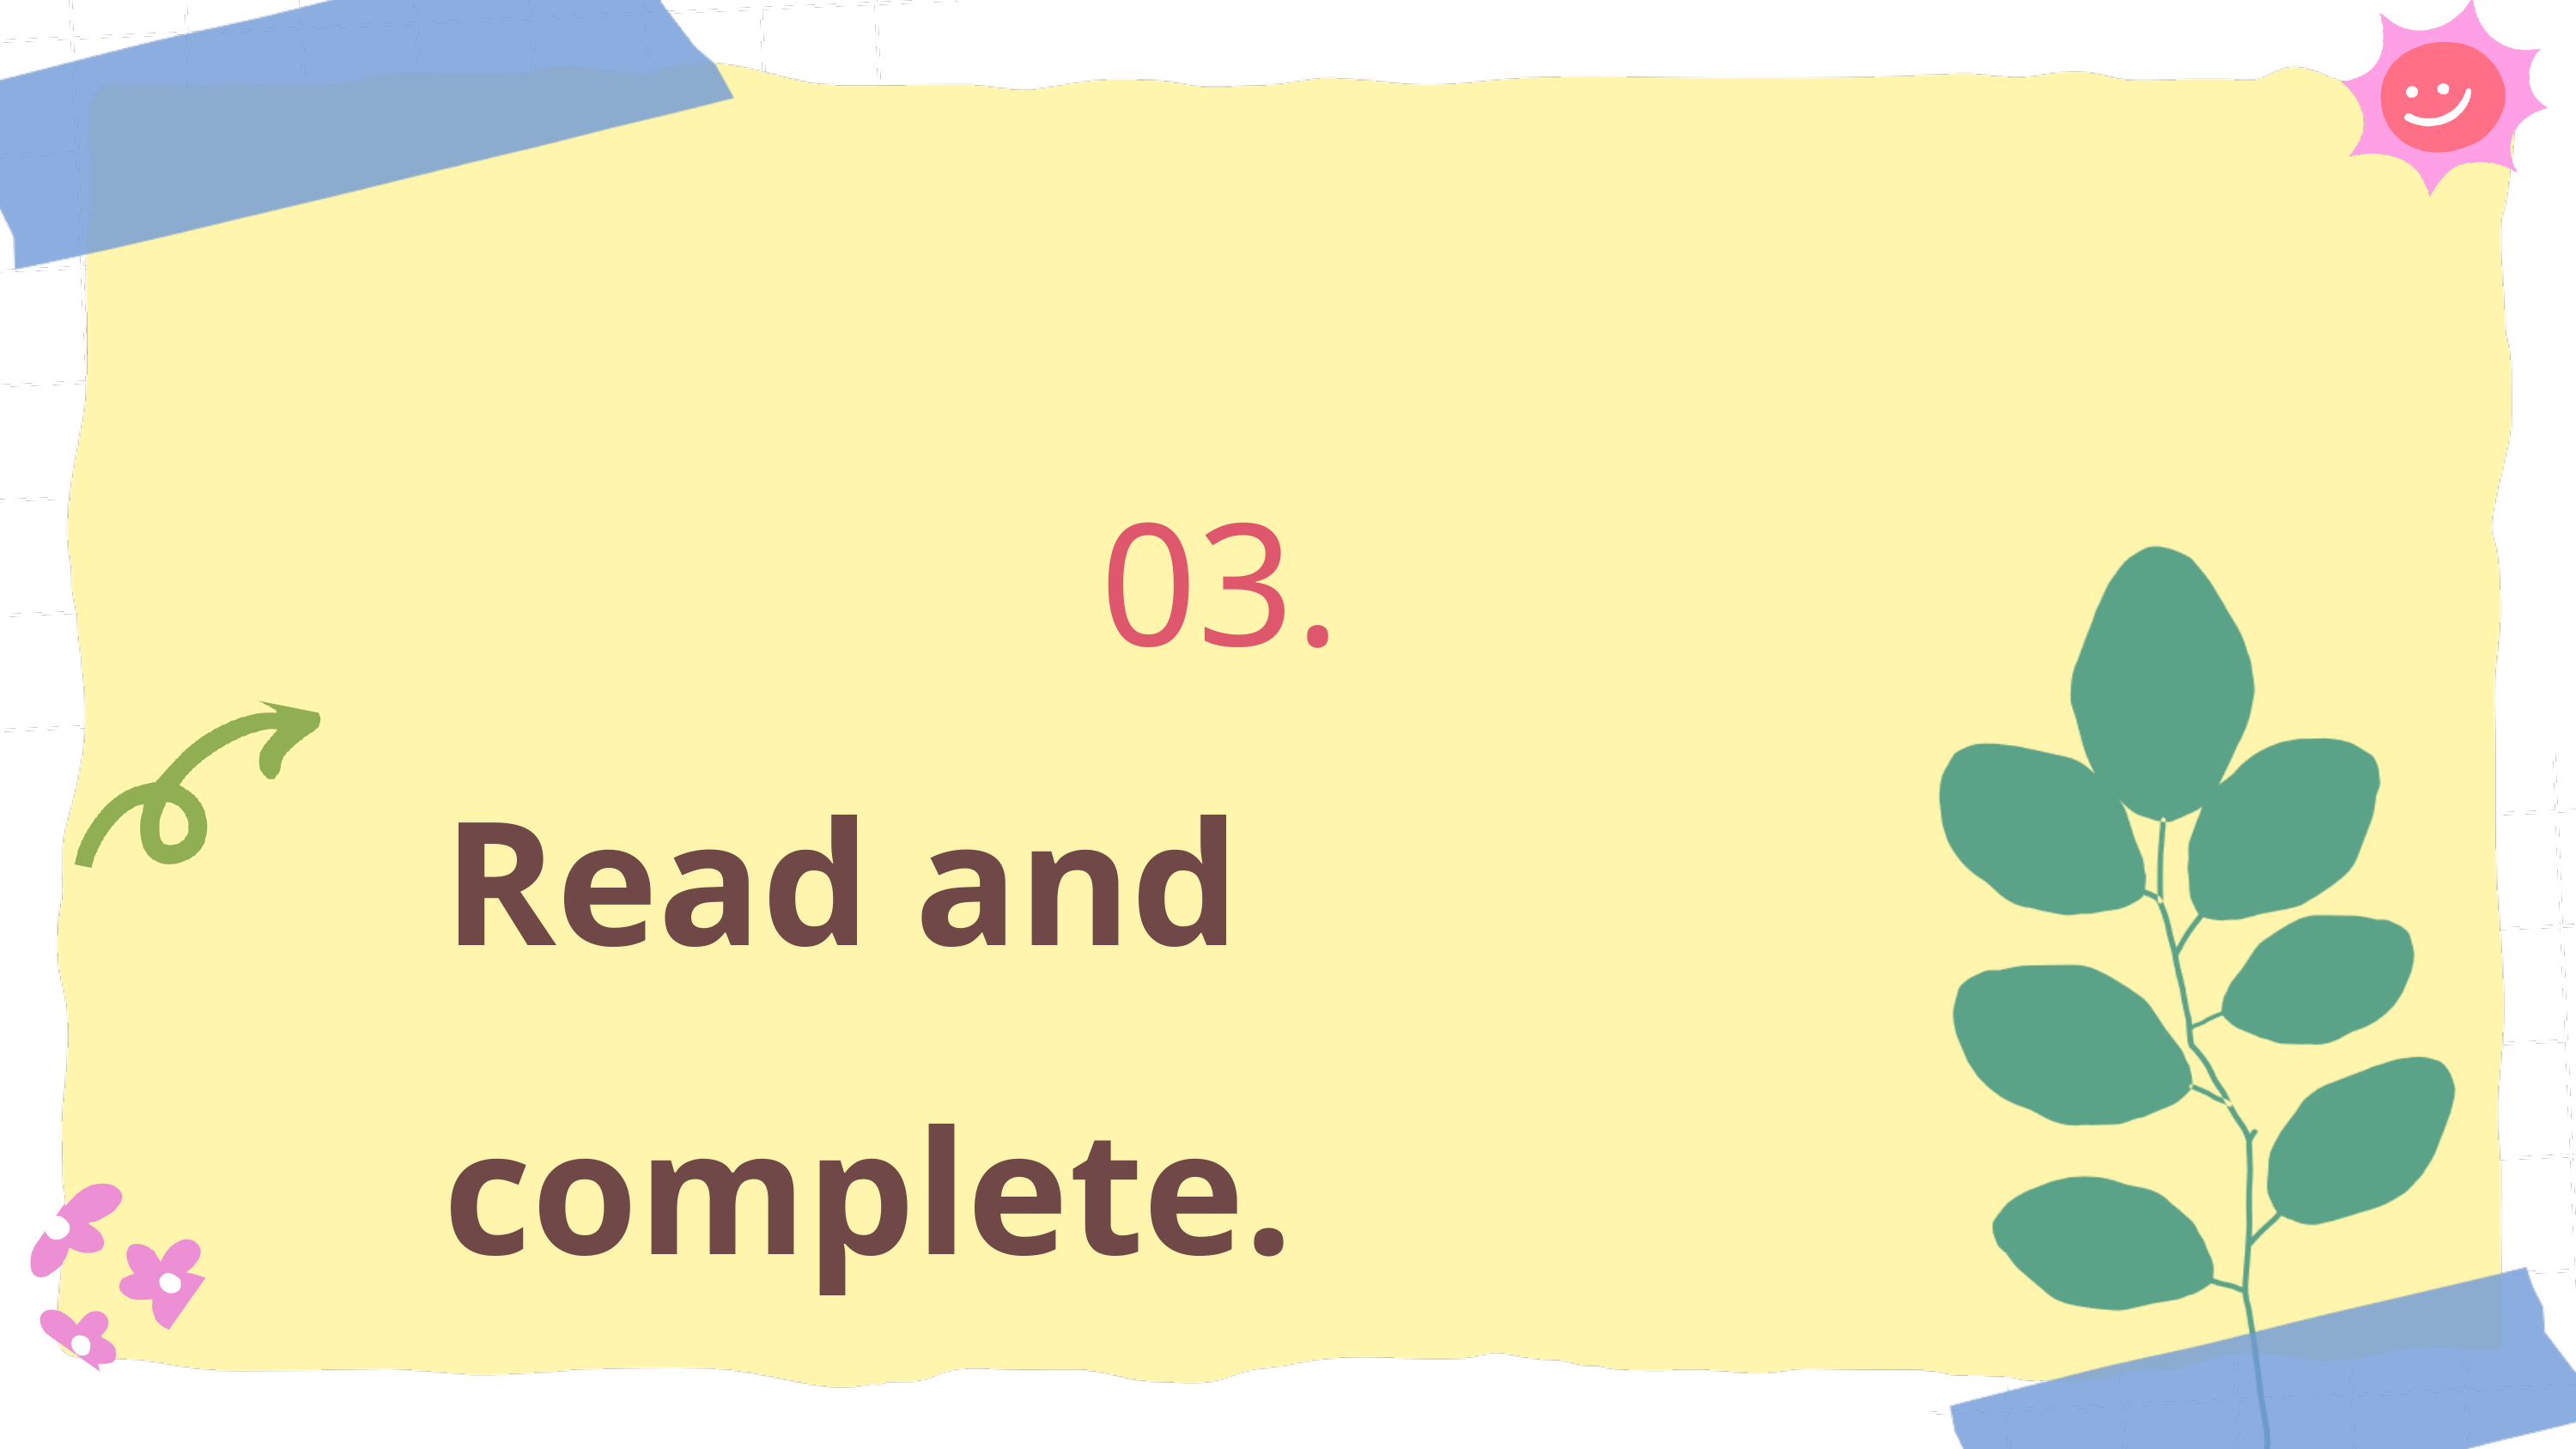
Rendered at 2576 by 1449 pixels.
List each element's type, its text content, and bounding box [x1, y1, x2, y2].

text_box [71, 670, 322, 906]
text_box Read and complete. [443, 670, 2108, 1289]
text_box [0, 1166, 221, 1391]
text_box 03. [555, 476, 1930, 670]
text_box [0, 0, 2576, 1449]
text_box [2341, 0, 2548, 197]
